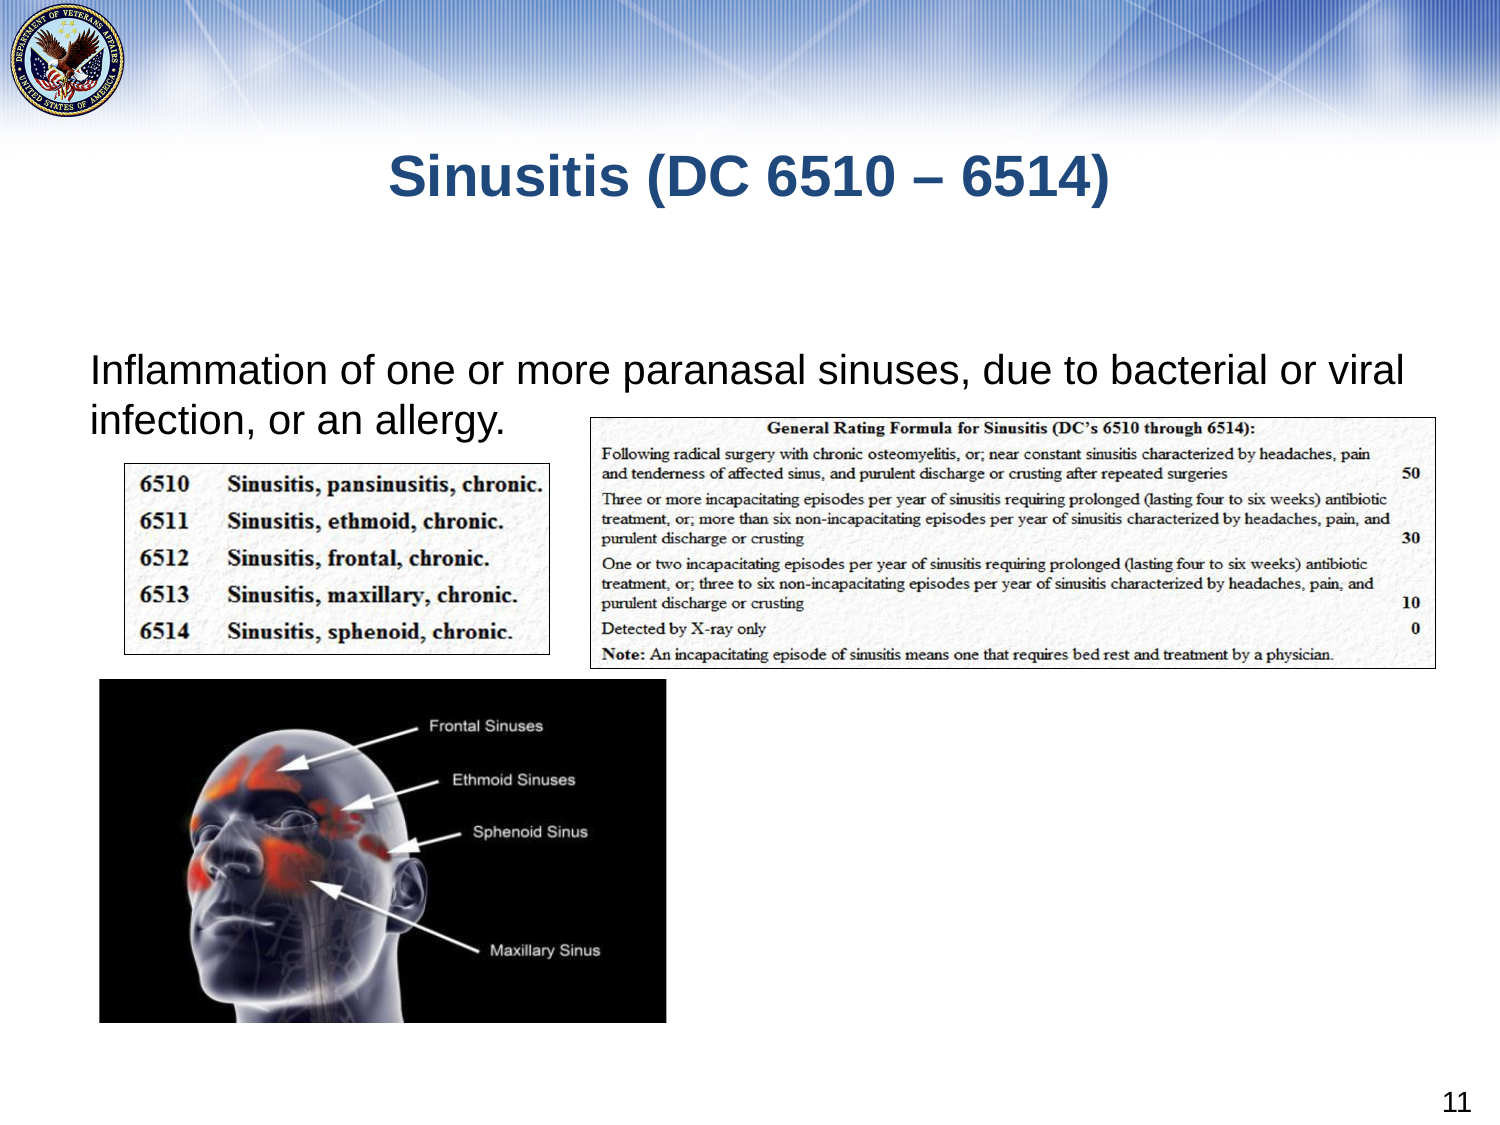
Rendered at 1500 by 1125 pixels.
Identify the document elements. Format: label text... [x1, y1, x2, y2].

picture [0, 0, 1500, 130]
title Sinusitis (DC 6510 – 6514) [0, 130, 1500, 309]
text_box [99, 679, 667, 1024]
picture [0, 309, 1500, 1062]
slide_number 11 [1136, 1083, 1487, 1125]
text_box [124, 463, 550, 655]
list Inflammation of one or more paranasal sinuses, due to bacterial or viral infection, or an allergy. [75, 335, 1425, 452]
text_box [590, 417, 1436, 669]
